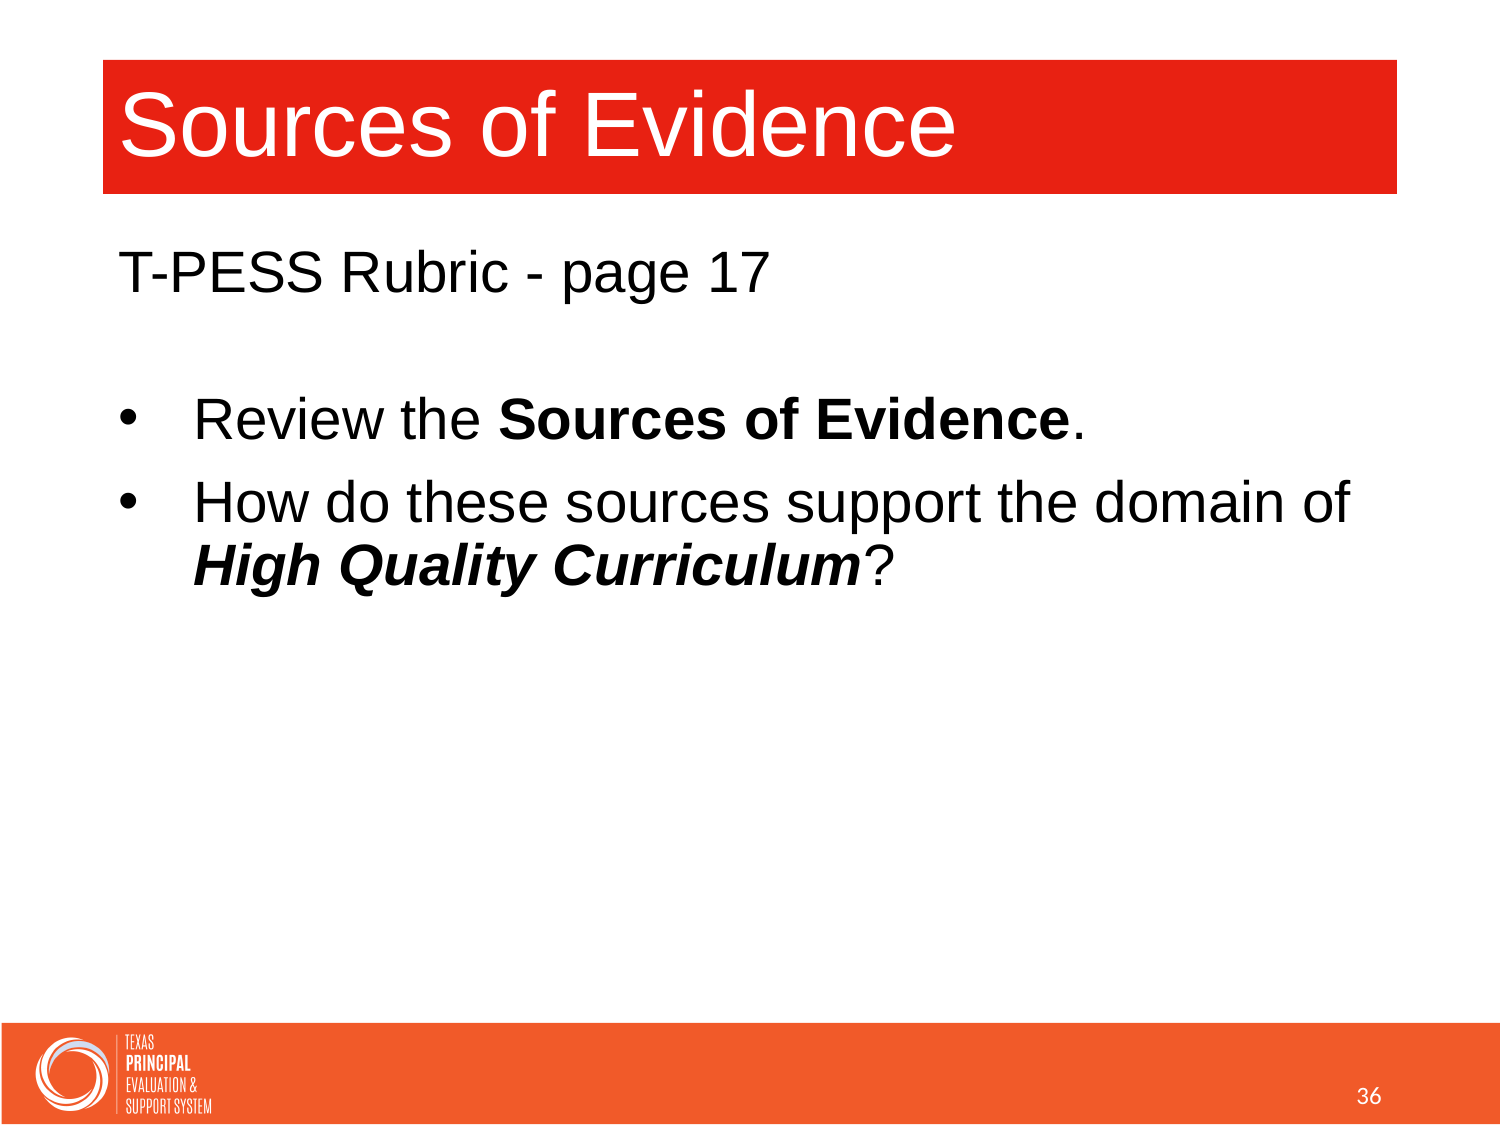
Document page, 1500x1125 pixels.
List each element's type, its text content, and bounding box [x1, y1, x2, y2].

slide_number 36 [1059, 1065, 1397, 1125]
title Sources of Evidence - 4 [103, 59, 1397, 194]
picture [27, 1026, 223, 1121]
list T-PESS Rubric - page 17 Review the Sources of Evidence. How do these sources support the domain of High Quality Curriculum? [103, 234, 1416, 1066]
